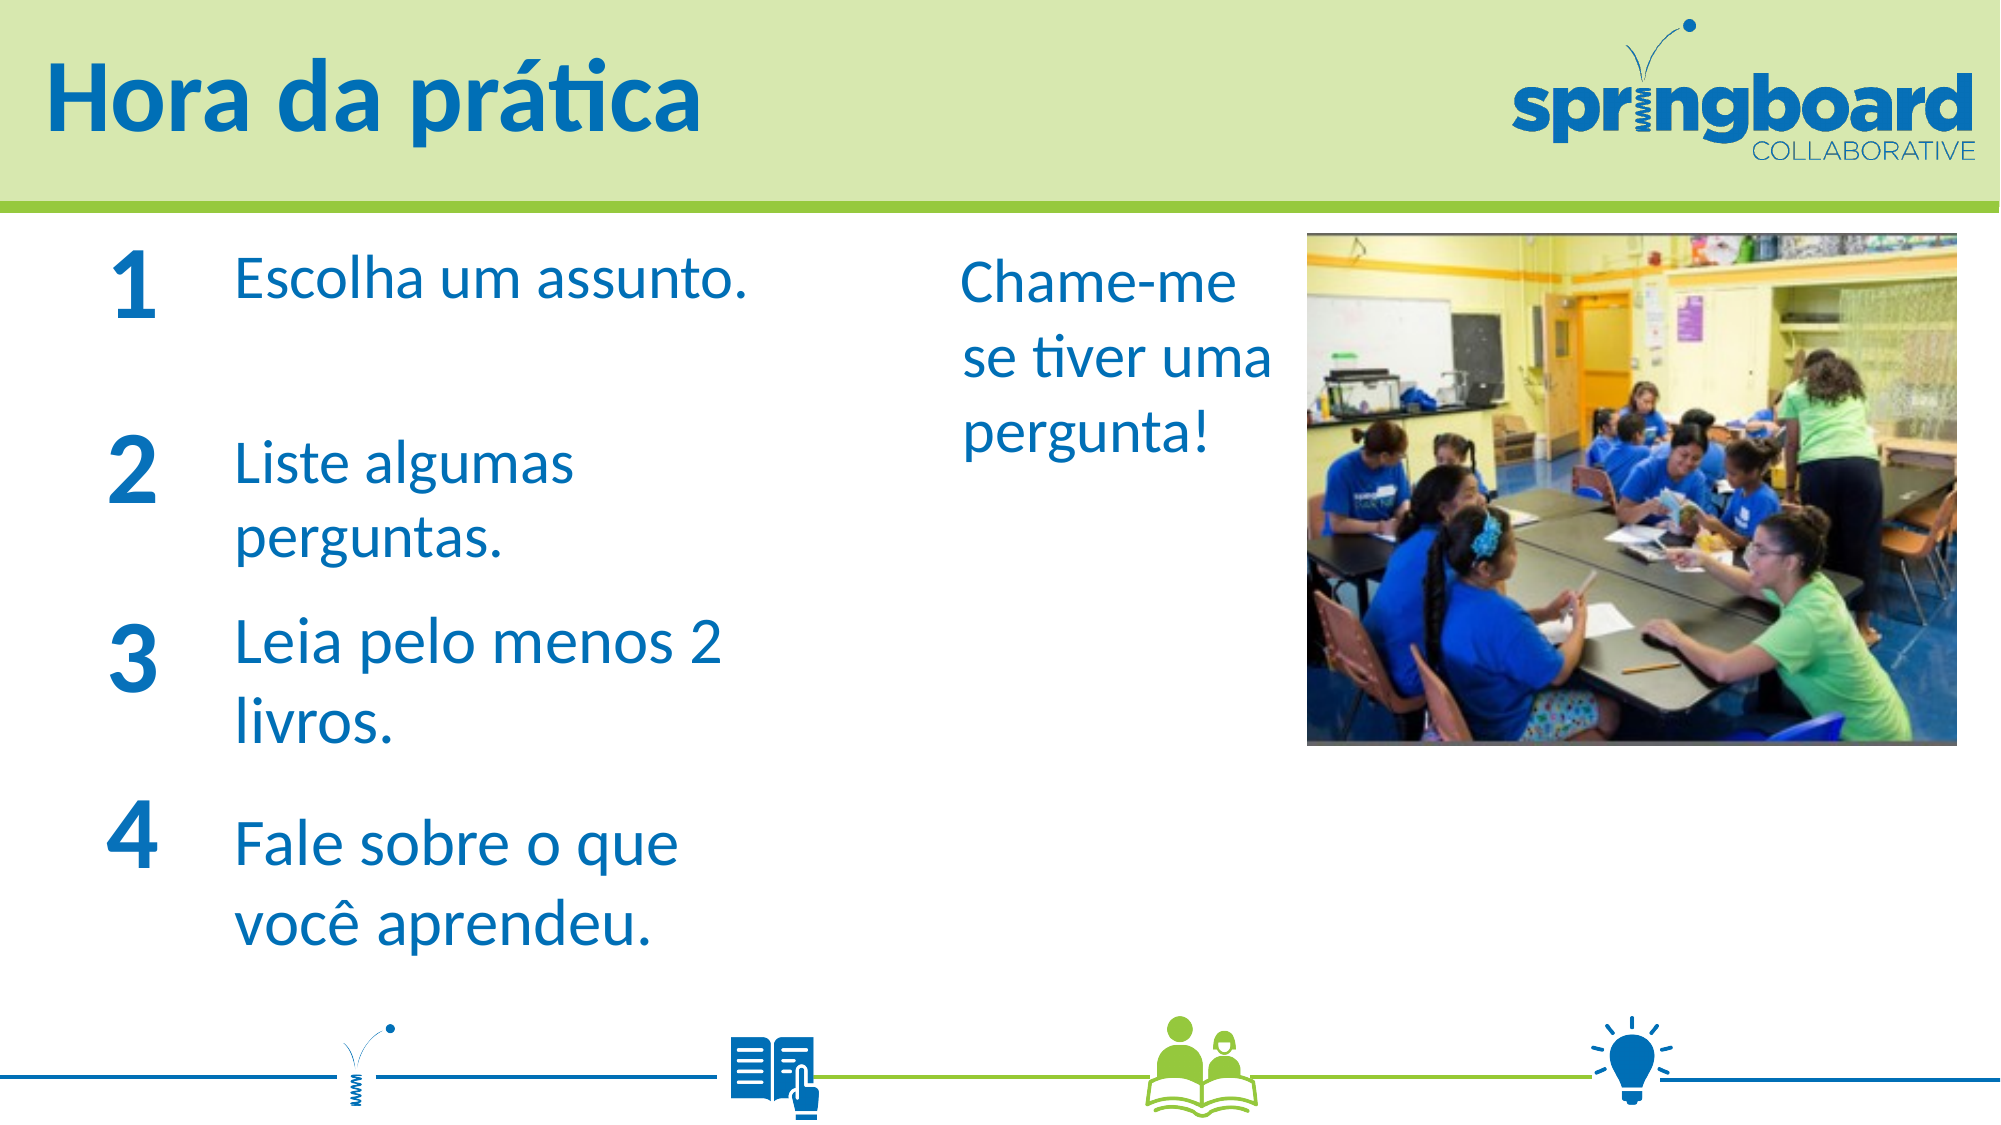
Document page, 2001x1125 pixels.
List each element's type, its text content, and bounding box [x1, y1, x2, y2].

list Liste algumas perguntas. [219, 405, 835, 574]
text_box Fale sobre o que você aprendeu. [219, 783, 797, 952]
text_box 4 [60, 771, 220, 939]
text_box 1 [60, 221, 219, 390]
text_box Leia pelo menos 2 livros. [219, 582, 811, 750]
picture [1145, 1016, 1258, 1118]
list Escolha um assunto. [219, 221, 1027, 390]
title Hora da prática [0, 0, 2000, 196]
text_box 3 [60, 594, 220, 763]
picture [731, 1037, 819, 1120]
picture [1591, 1016, 1673, 1105]
picture [343, 1024, 395, 1106]
text_box 2 [60, 405, 219, 574]
picture [1306, 232, 1958, 746]
list Chame-me se tiver uma pergunta! [907, 233, 1292, 553]
